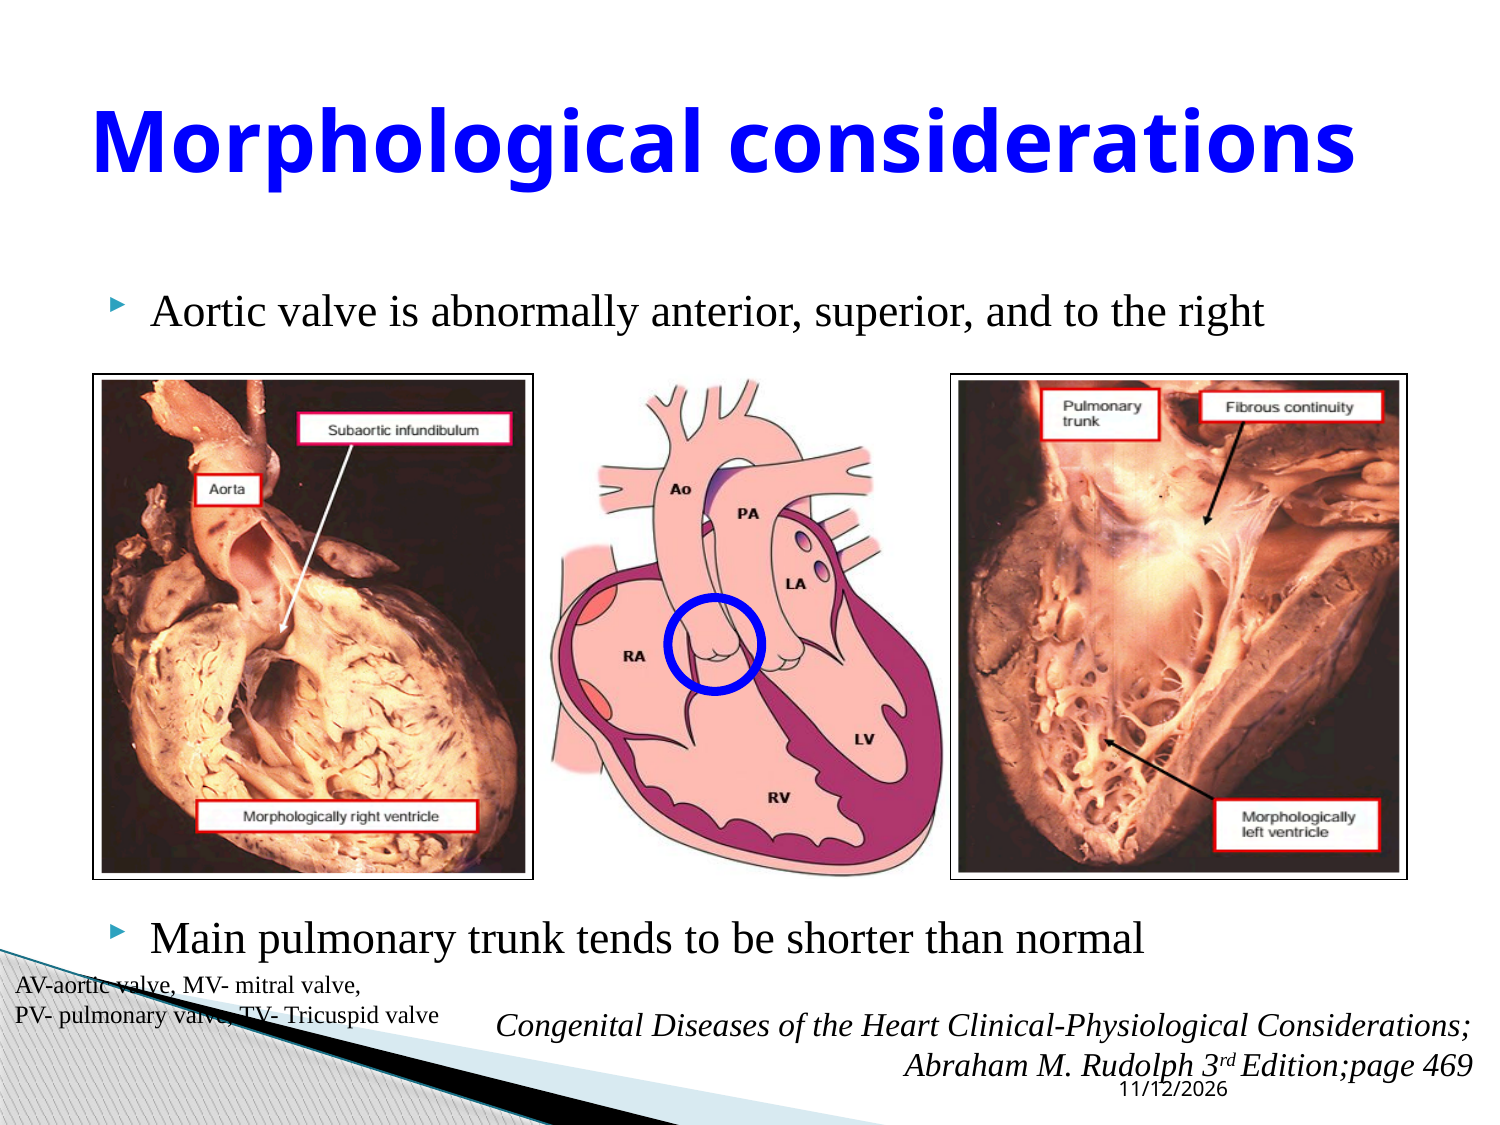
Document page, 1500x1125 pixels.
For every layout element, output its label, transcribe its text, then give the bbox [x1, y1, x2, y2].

picture [951, 374, 1407, 880]
text_box AV-aortic valve, MV- mitral valve, PV- pulmonary valve, TV- Tricuspid valve [0, 960, 750, 1036]
list Aortic valve is abnormally anterior, superior, and to the right PV is posterior to AV and is displaced inferior and right Well-developed infundibulum in the subaortic region of RV Wide separation between the septal leaflet of TV and AV Contiguity of the septal leaflet of the MV with the PV Ascending aorta is large in diameter and isthmus frequently is as wide as the descending aorta Main pulmonary trunk tends to be shorter than normal [75, 246, 1425, 989]
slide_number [1103, 1091, 1419, 1112]
title Morphological considerations [75, 45, 1425, 233]
text_box Congenital Diseases of the Heart Clinical-Physiological Considerations; Abraham M. Rudolph 3rd Edition;page 469 [234, 996, 1489, 1091]
picture [93, 374, 950, 880]
